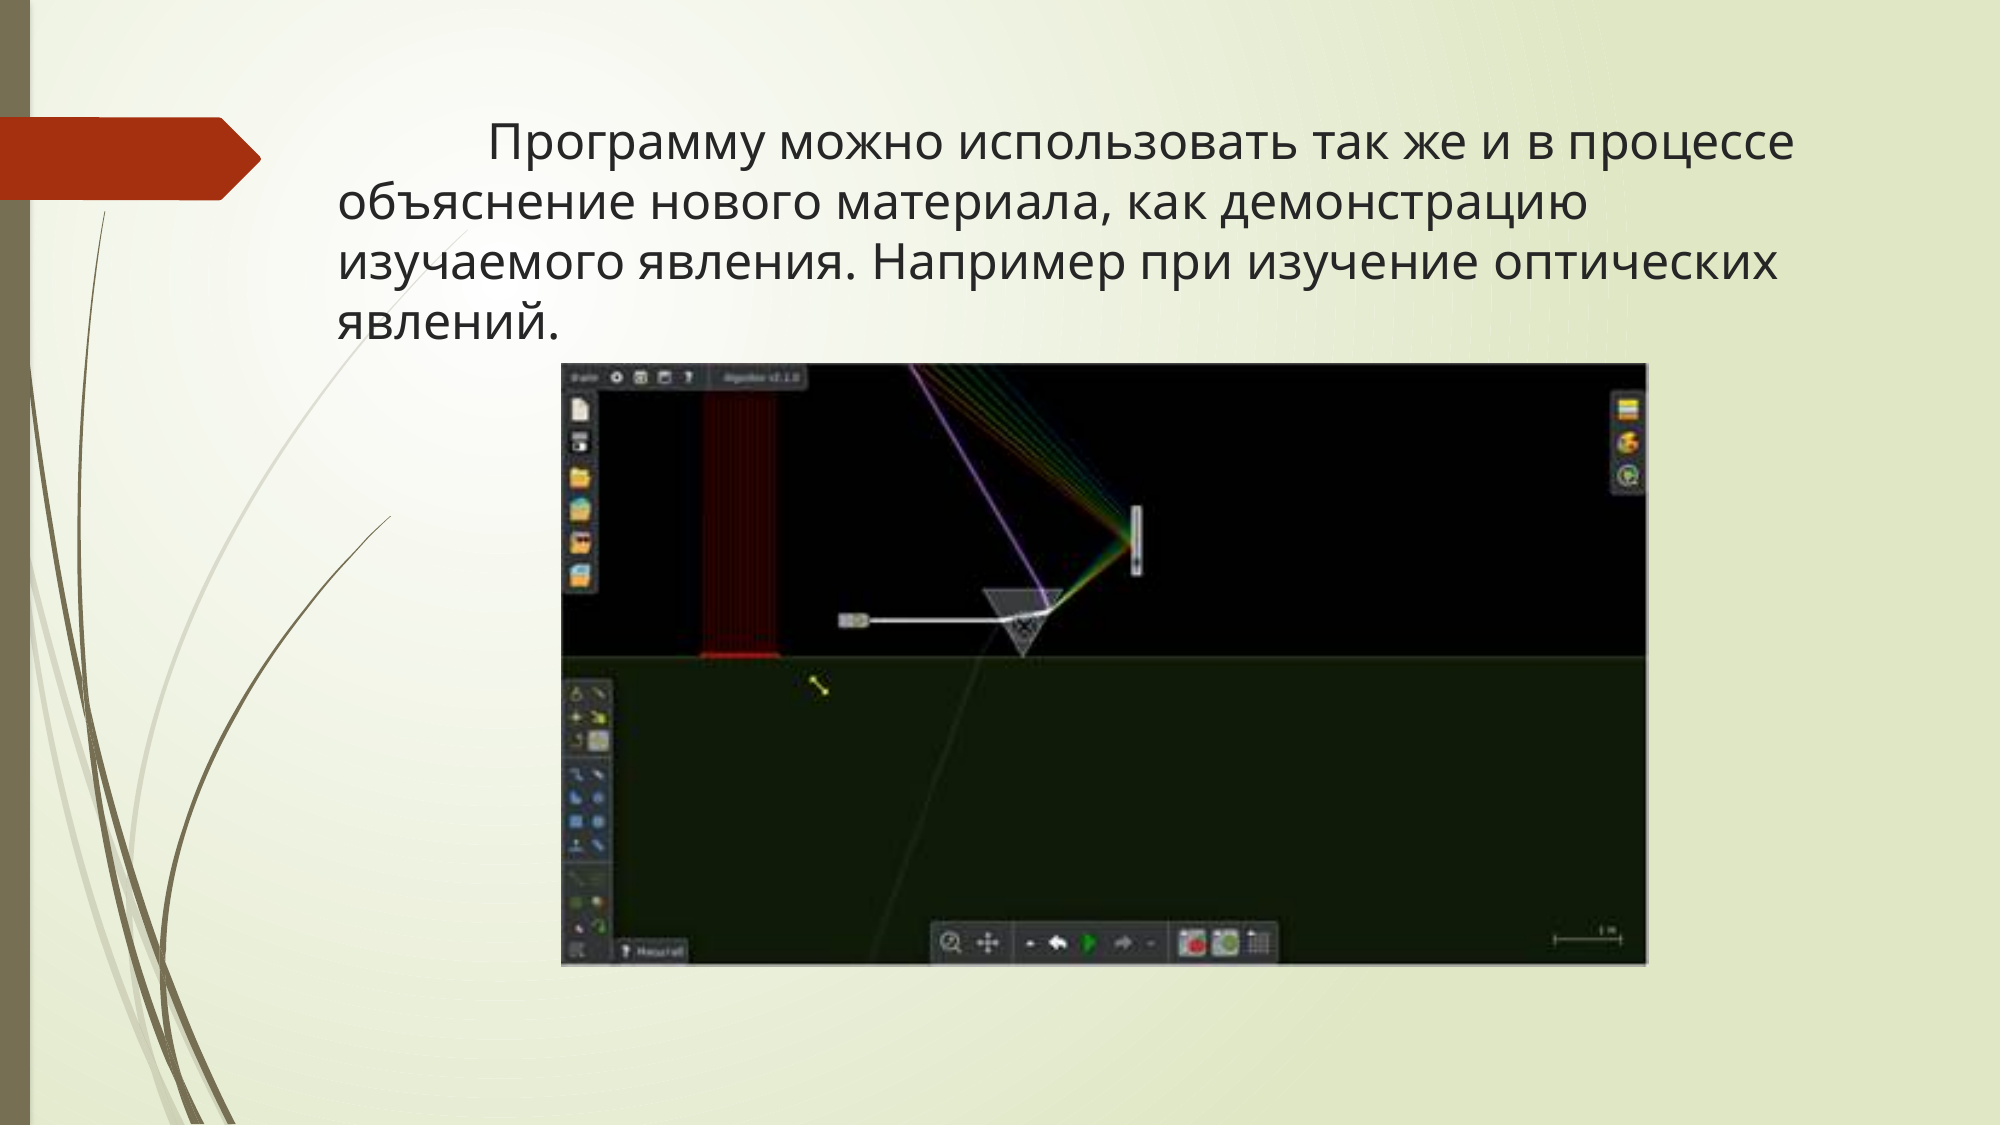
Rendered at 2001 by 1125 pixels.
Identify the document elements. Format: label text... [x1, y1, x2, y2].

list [561, 363, 1649, 967]
title Программу можно использовать так же и в процессе объяснение нового материала, как демонстрацию изучаемого явления. Например при изучение оптических явлений. [322, 102, 1888, 313]
